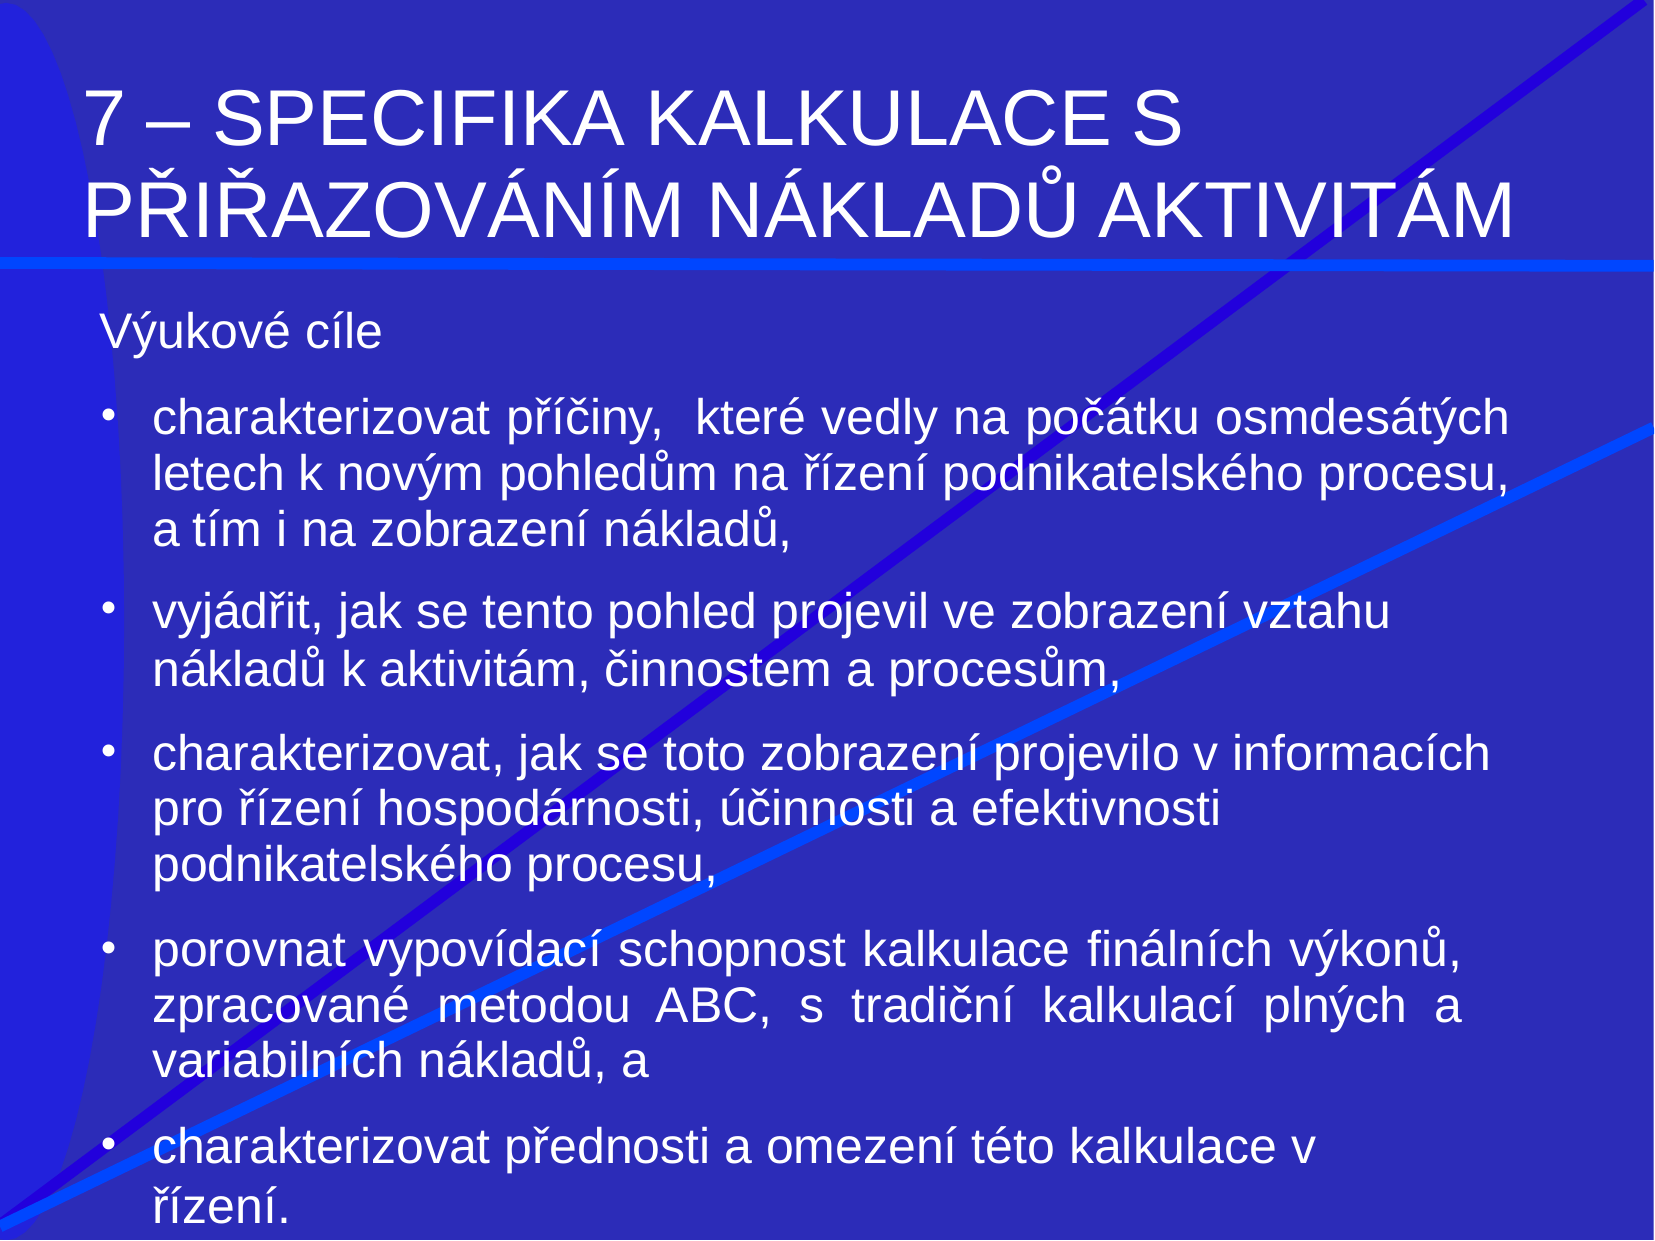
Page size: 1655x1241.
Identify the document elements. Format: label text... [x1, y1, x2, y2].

text_box Výukové cíle charakterizovat příčiny, které vedly na počátku osmdesátých letech k novým pohledům na řízení podnikatelského procesu, a tím i na zobrazení nákladů, vyjádřit, jak se tento pohled projevil ve zobrazení vztahu nákladů k aktivitám, činnostem a procesům, charakterizovat, jak se toto zobrazení projevilo v informacích pro řízení hospodárnosti, účinnosti a efektivnosti podnikatelského procesu, porovnat vypovídací schopnost kalkulace finálních výkonů, zpracované metodou ABC, s tradiční kalkulací plných a variabilních nákladů, a charakterizovat přednosti a omezení této kalkulace v řízení. [97, 298, 1512, 1234]
title 7 – SPECIFIKA KALKULACE S PŘIŘAZOVÁNÍM NÁKLADŮ AKTIVITÁM [80, 69, 1574, 277]
